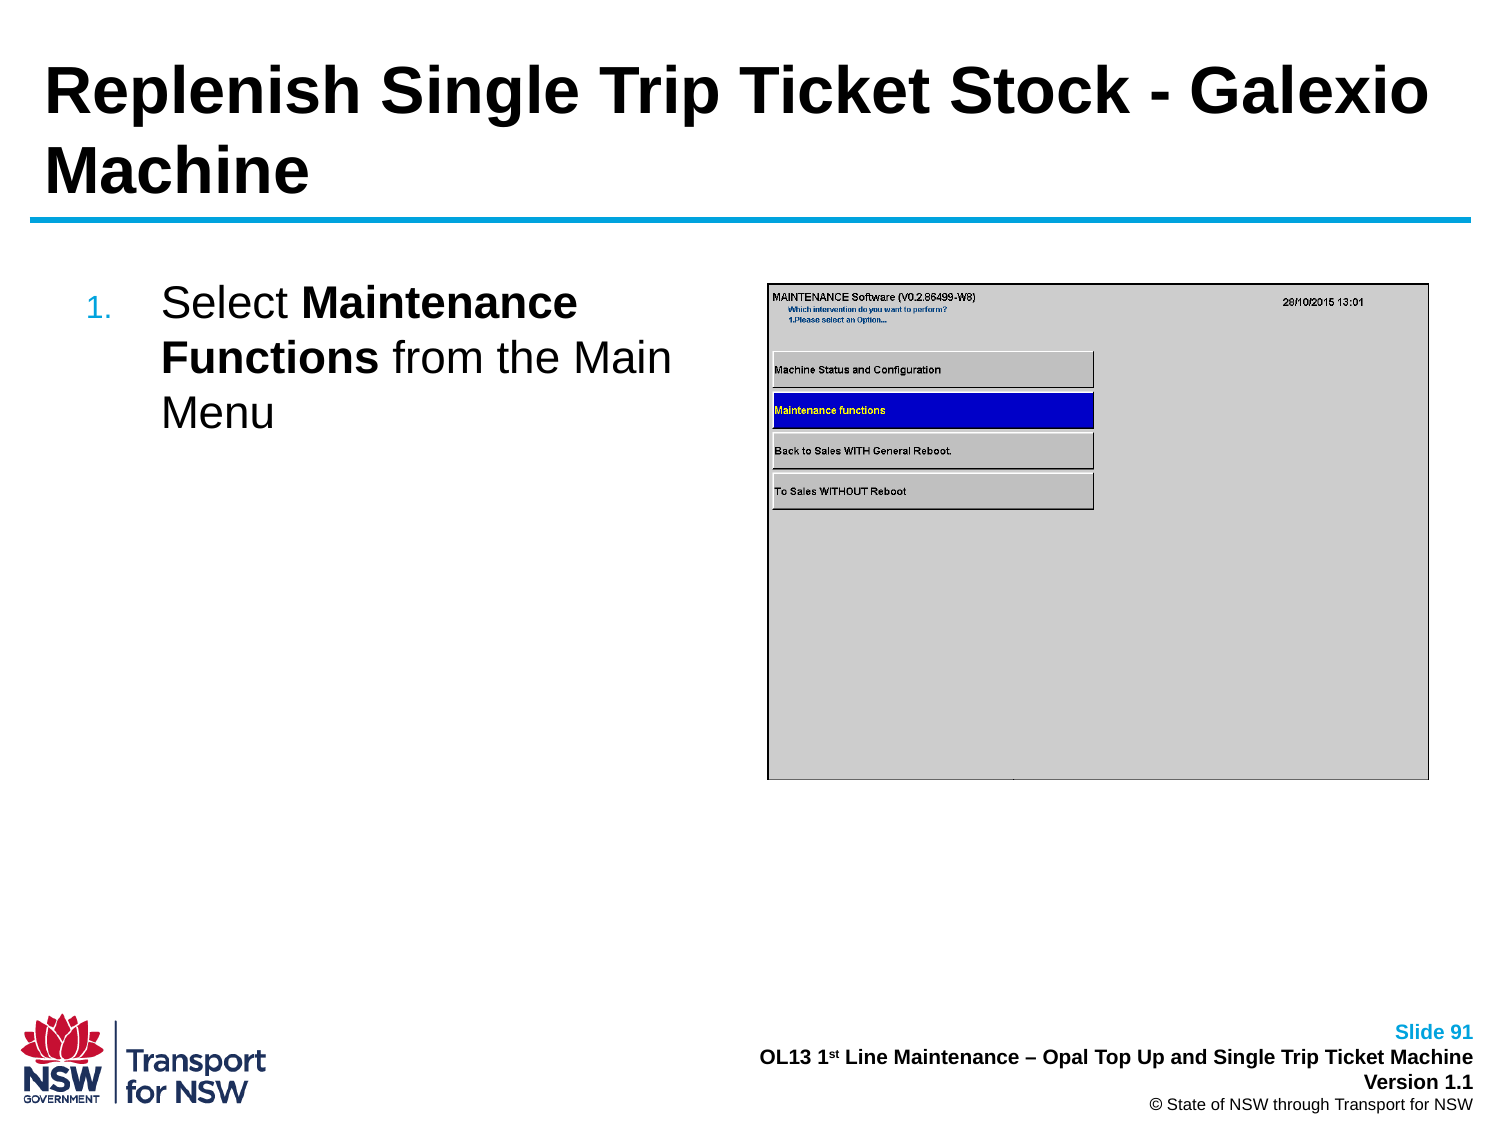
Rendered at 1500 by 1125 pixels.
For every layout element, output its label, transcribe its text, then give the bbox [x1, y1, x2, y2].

picture [17, 1011, 268, 1105]
title Replenish Single Trip Ticket Stock - Galexio Machine [29, 45, 1471, 209]
picture [767, 283, 1430, 780]
list Select Maintenance Functions from the Main Menu [70, 265, 734, 1009]
